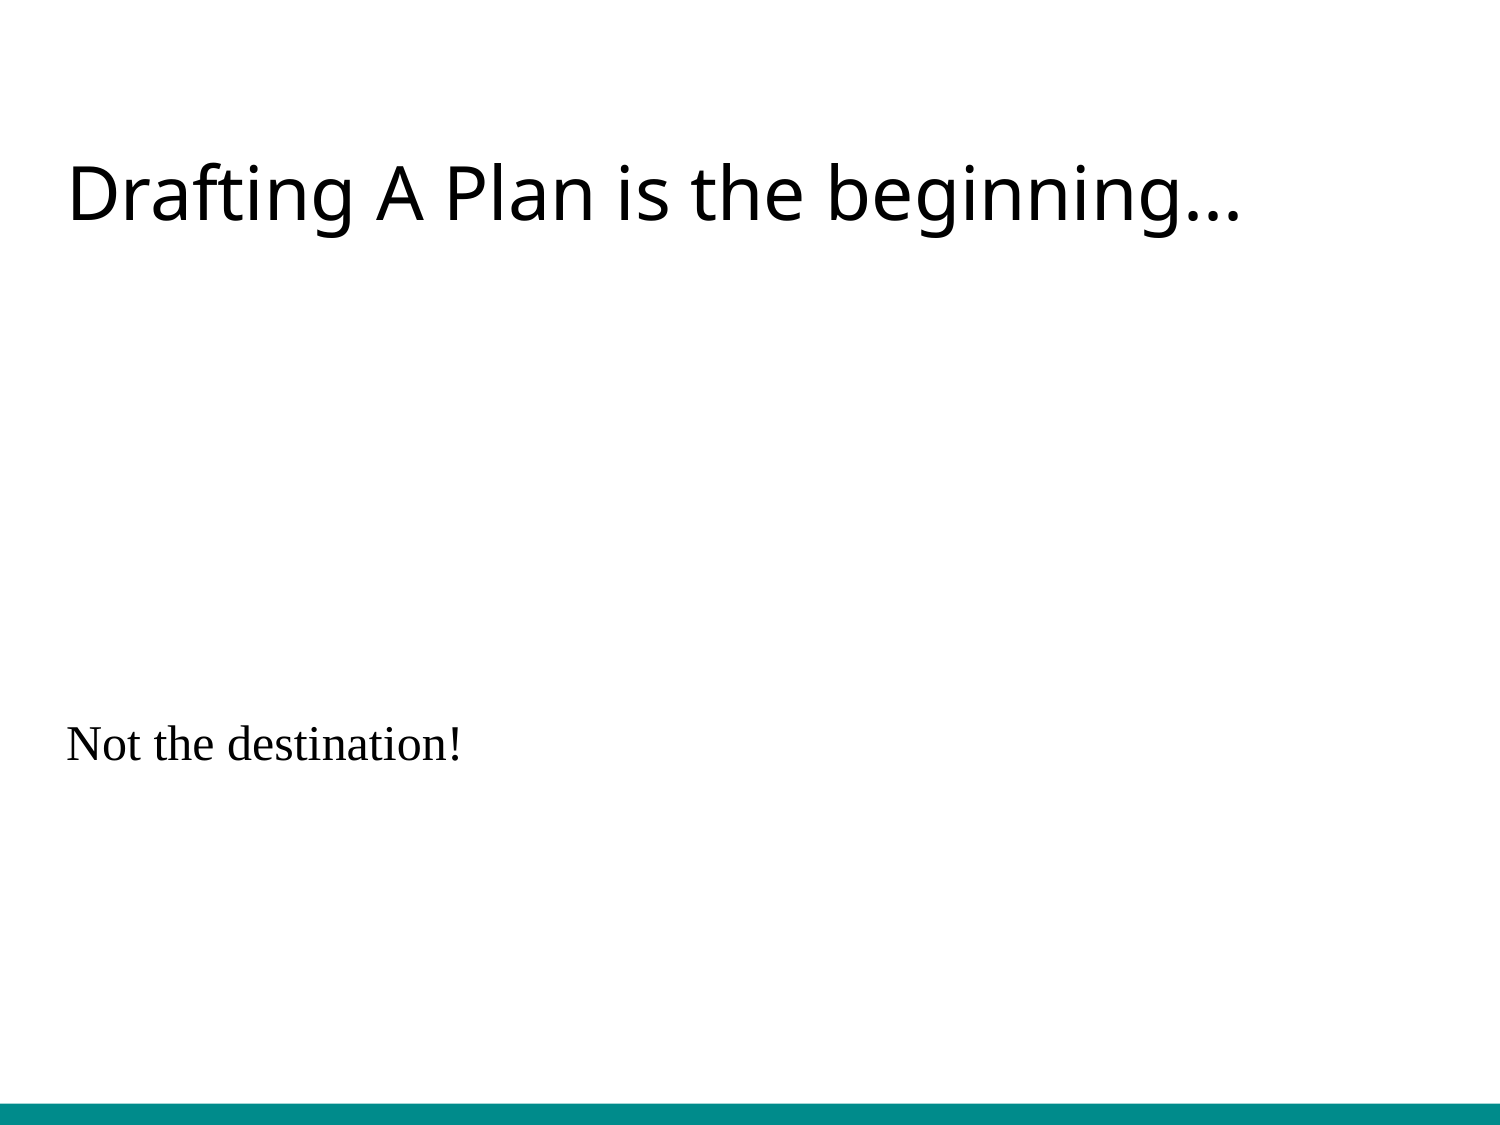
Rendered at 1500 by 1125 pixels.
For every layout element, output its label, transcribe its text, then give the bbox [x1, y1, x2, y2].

list Not the destination! [51, 267, 1449, 1002]
title Drafting A Plan is the beginning... [51, 69, 1449, 251]
